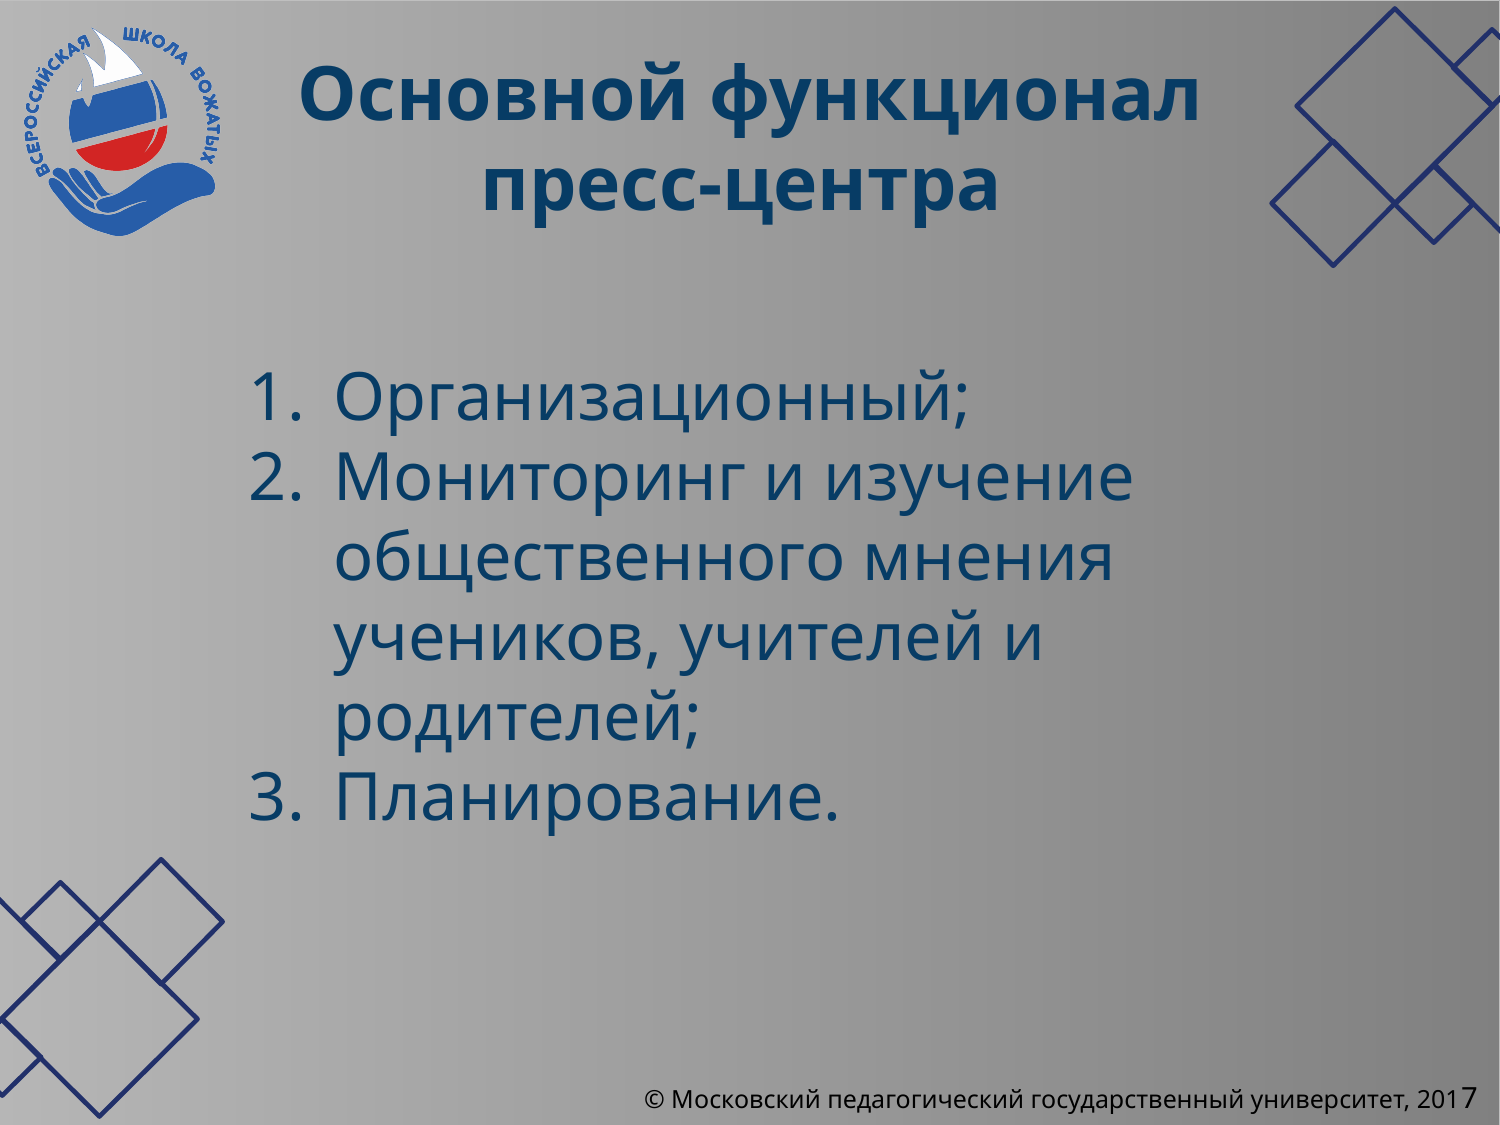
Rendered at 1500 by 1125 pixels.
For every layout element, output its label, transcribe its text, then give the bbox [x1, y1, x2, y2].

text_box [0, 858, 223, 1125]
picture [21, 24, 223, 237]
text_box Основной функционал пресс-центра [246, 38, 1256, 234]
text_box Организационный; Мониторинг и изучение общественного мнения учеников, учителей и родителей; Планирование. [234, 346, 1412, 841]
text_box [1271, 0, 1500, 266]
text_box © Московский педагогический государственный университет, 2017 [629, 1071, 1495, 1122]
text_box [0, 0, 1500, 1125]
